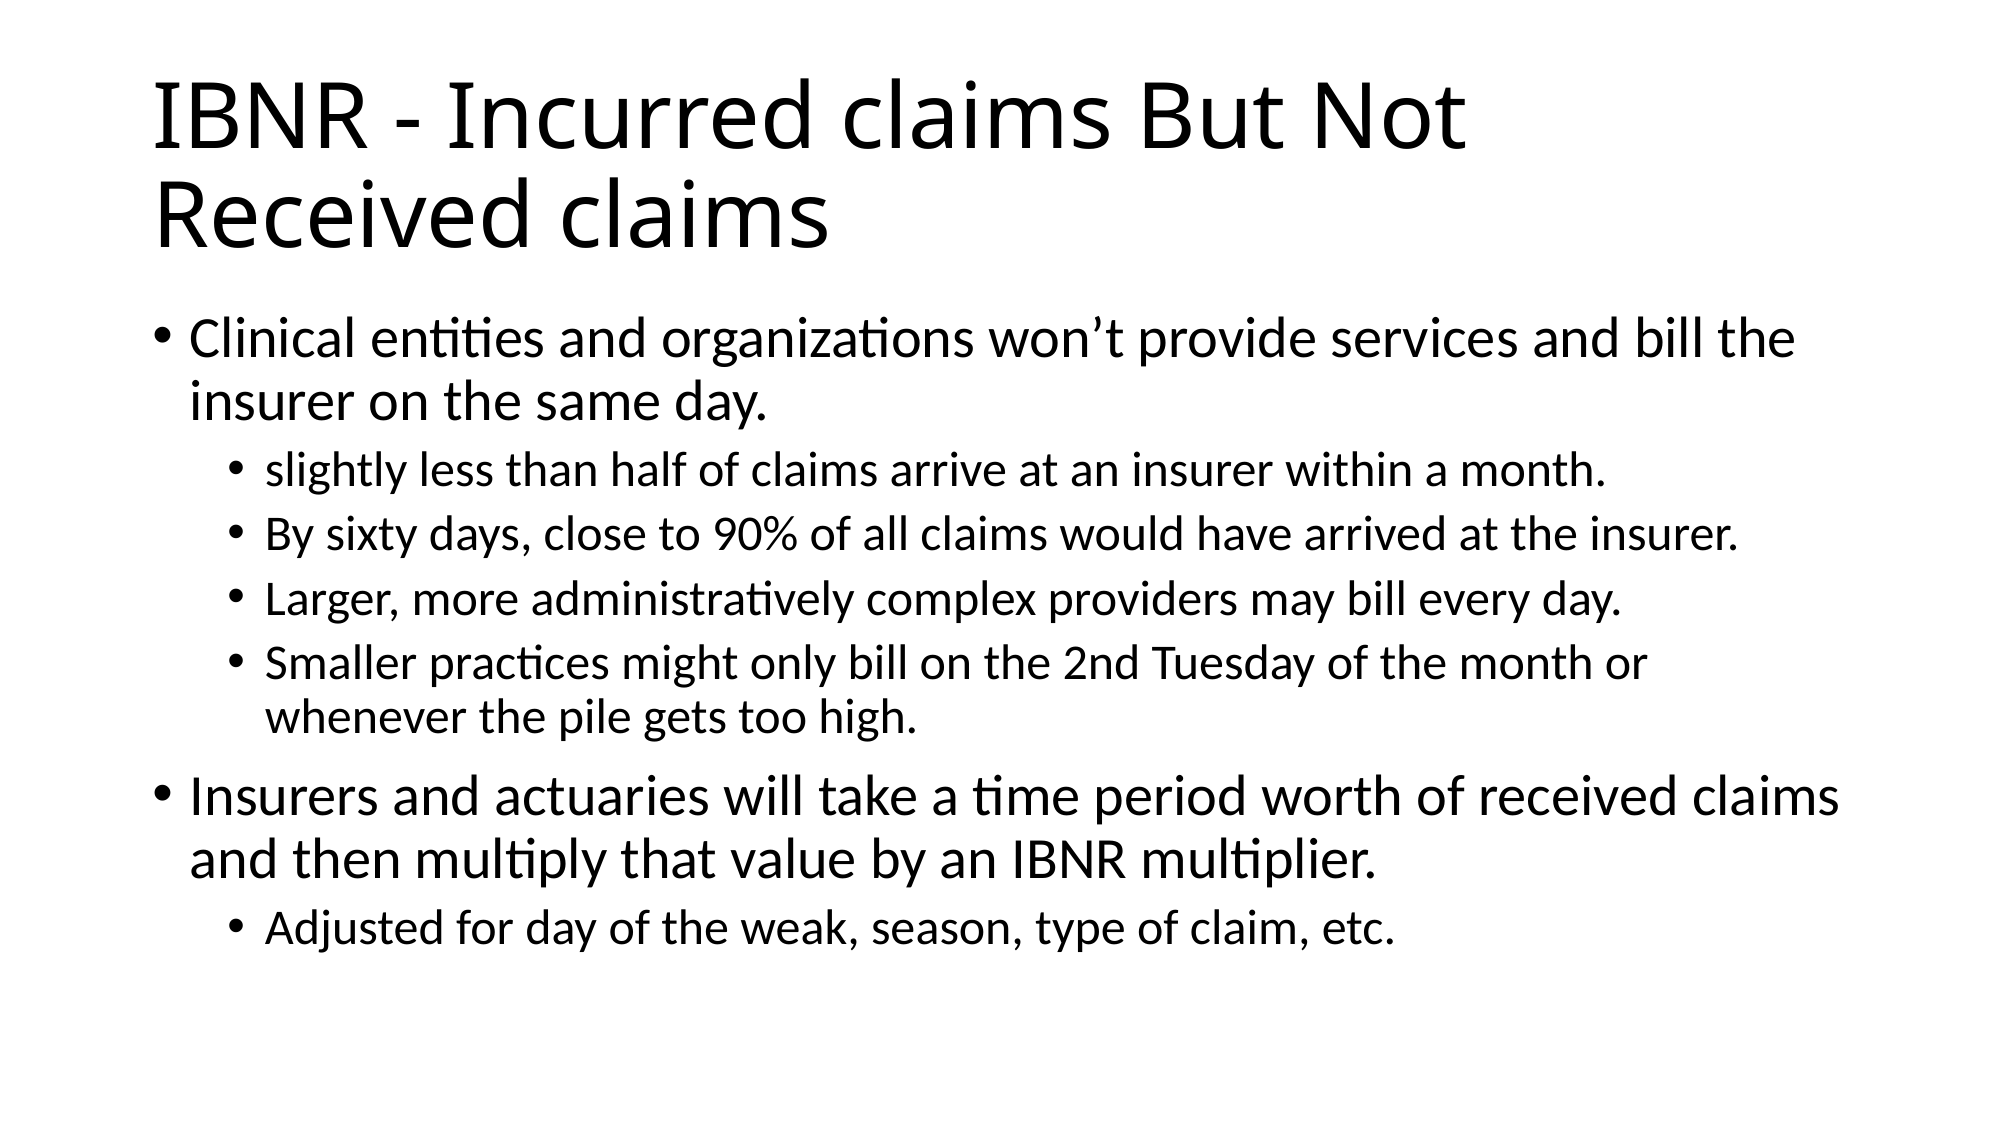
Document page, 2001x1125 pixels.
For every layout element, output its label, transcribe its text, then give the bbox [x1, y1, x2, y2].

list Clinical entities and organizations won’t provide services and bill the insurer on the same day. slightly less than half of claims arrive at an insurer within a month. By sixty days, close to 90% of all claims would have arrived at the insurer. Larger, more administratively complex providers may bill every day. Smaller practices might only bill on the 2nd Tuesday of the month or whenever the pile gets too high. Insurers and actuaries will take a time period worth of received claims and then multiply that value by an IBNR multiplier. Adjusted for day of the weak, season, type of claim, etc. [137, 299, 1863, 1014]
title IBNR - Incurred claims But Not Received claims [137, 59, 1863, 278]
